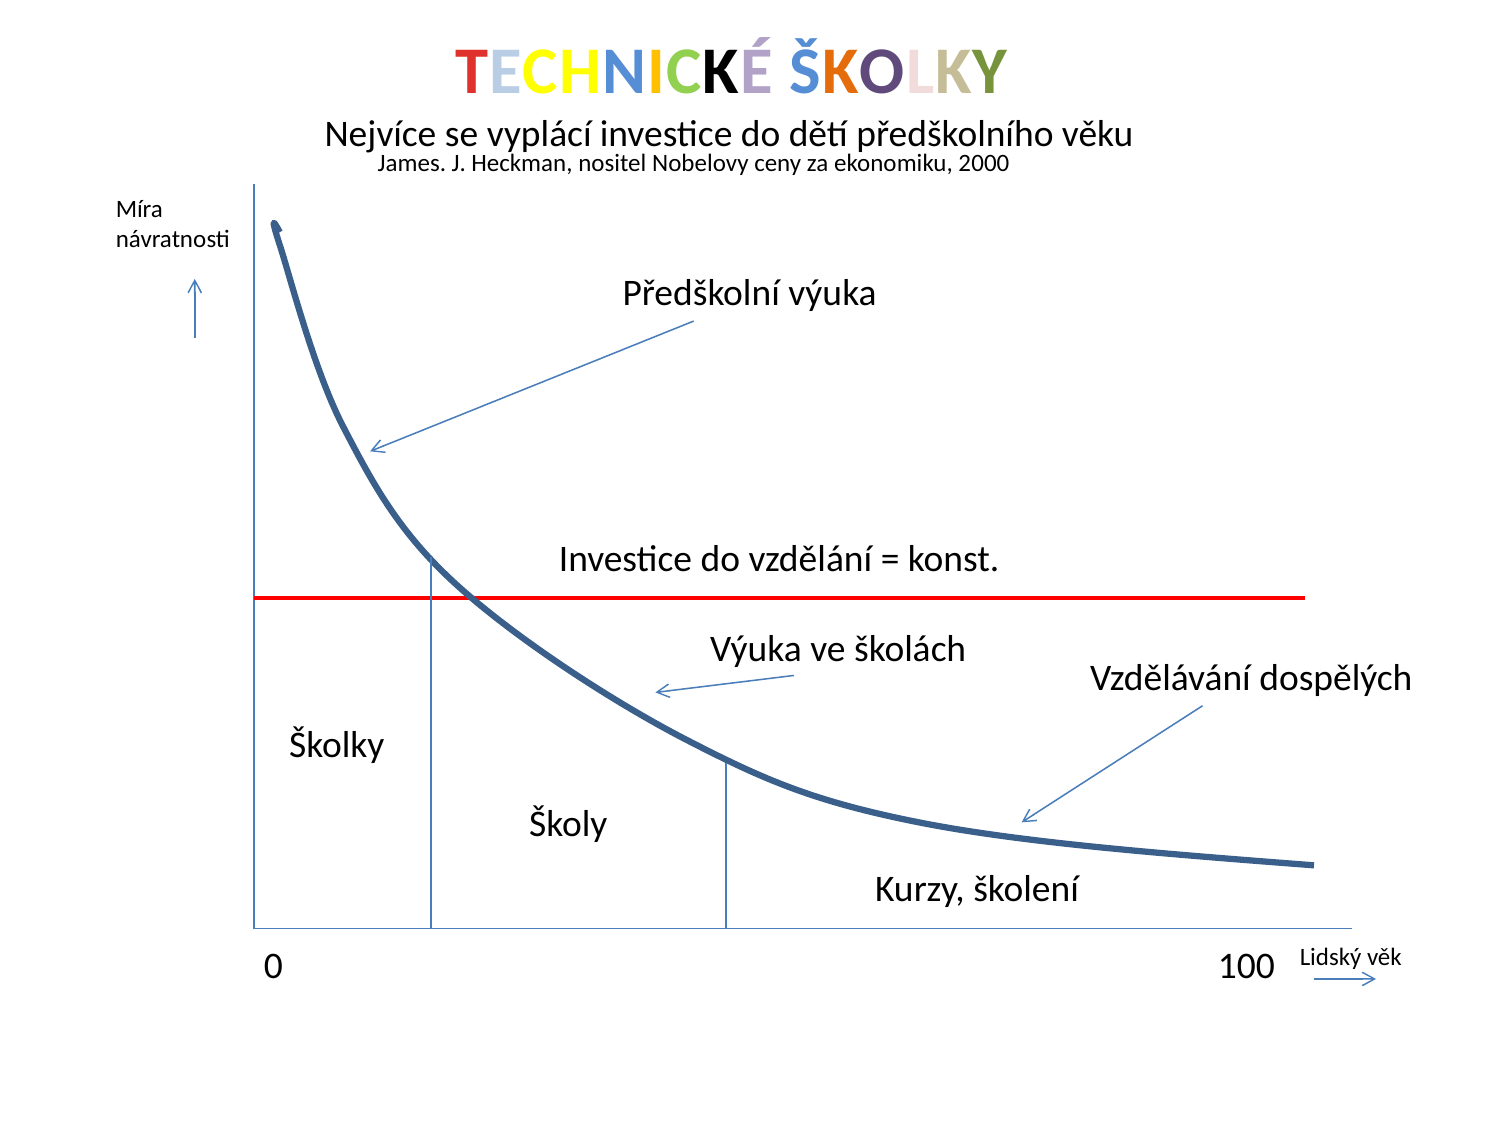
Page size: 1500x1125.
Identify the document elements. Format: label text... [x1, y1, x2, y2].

text_box 0 [249, 933, 298, 994]
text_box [369, 320, 694, 452]
text_box James. J. Heckman, nositel Nobelovy ceny za ekonomiku, 2000 [362, 162, 1102, 184]
text_box Předškolní výuka [607, 260, 892, 321]
text_box 100 [1203, 938, 1290, 994]
text_box Školy [514, 792, 623, 852]
text_box [477, 606, 1315, 868]
text_box Nejvíce se vyplácí investice do dětí předškolního věku [309, 114, 1150, 162]
text_box TECHNICKÉ ŠKOLKY [200, 19, 1263, 114]
text_box Školky [274, 712, 400, 772]
text_box Výuka ve školách [695, 616, 982, 676]
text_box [1021, 705, 1203, 823]
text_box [655, 675, 794, 693]
text_box Lidský věk [1290, 933, 1417, 979]
text_box Investice do vzdělání = konst. [544, 526, 1015, 587]
text_box [271, 220, 876, 597]
text_box Kurzy, školení [860, 856, 1094, 917]
text_box Vzdělávání dospělých [1075, 645, 1428, 705]
text_box Míra návratnosti [100, 185, 245, 261]
